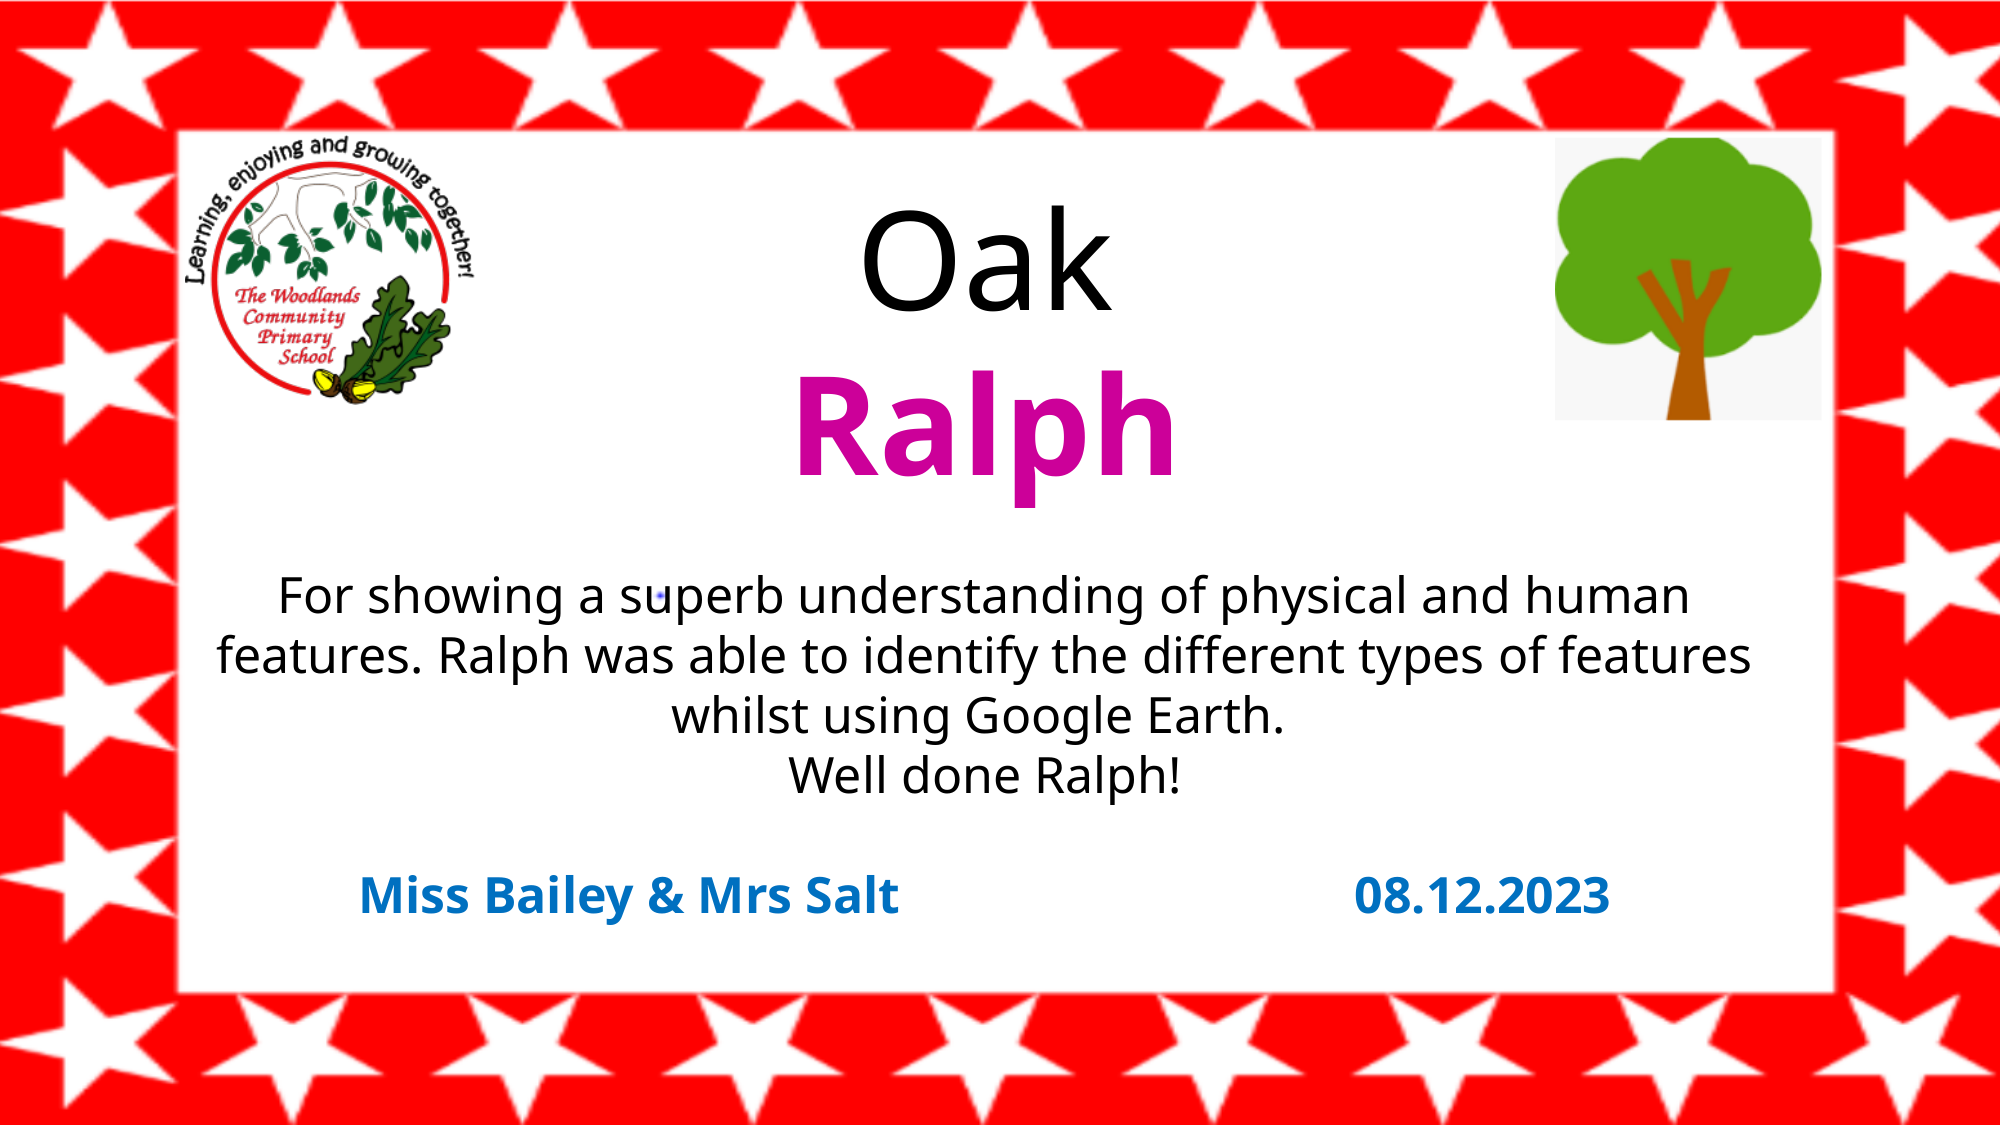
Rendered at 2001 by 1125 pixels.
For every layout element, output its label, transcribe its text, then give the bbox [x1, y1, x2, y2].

picture [0, 0, 2000, 1125]
text_box Oak Ralph For showing a superb understanding of physical and human features. Ralph was able to identify the different types of features whilst using Google Earth. Well done Ralph! Miss Bailey & Mrs Salt 08.12.2023 [1563, 422, 1785, 991]
text_box Oak Ralph For showing a superb understanding of physical and human features. Ralph was able to identify the different types of features whilst using Google Earth. Well done Ralph! Miss Bailey & Mrs Salt 08.12.2023 [185, 405, 437, 991]
